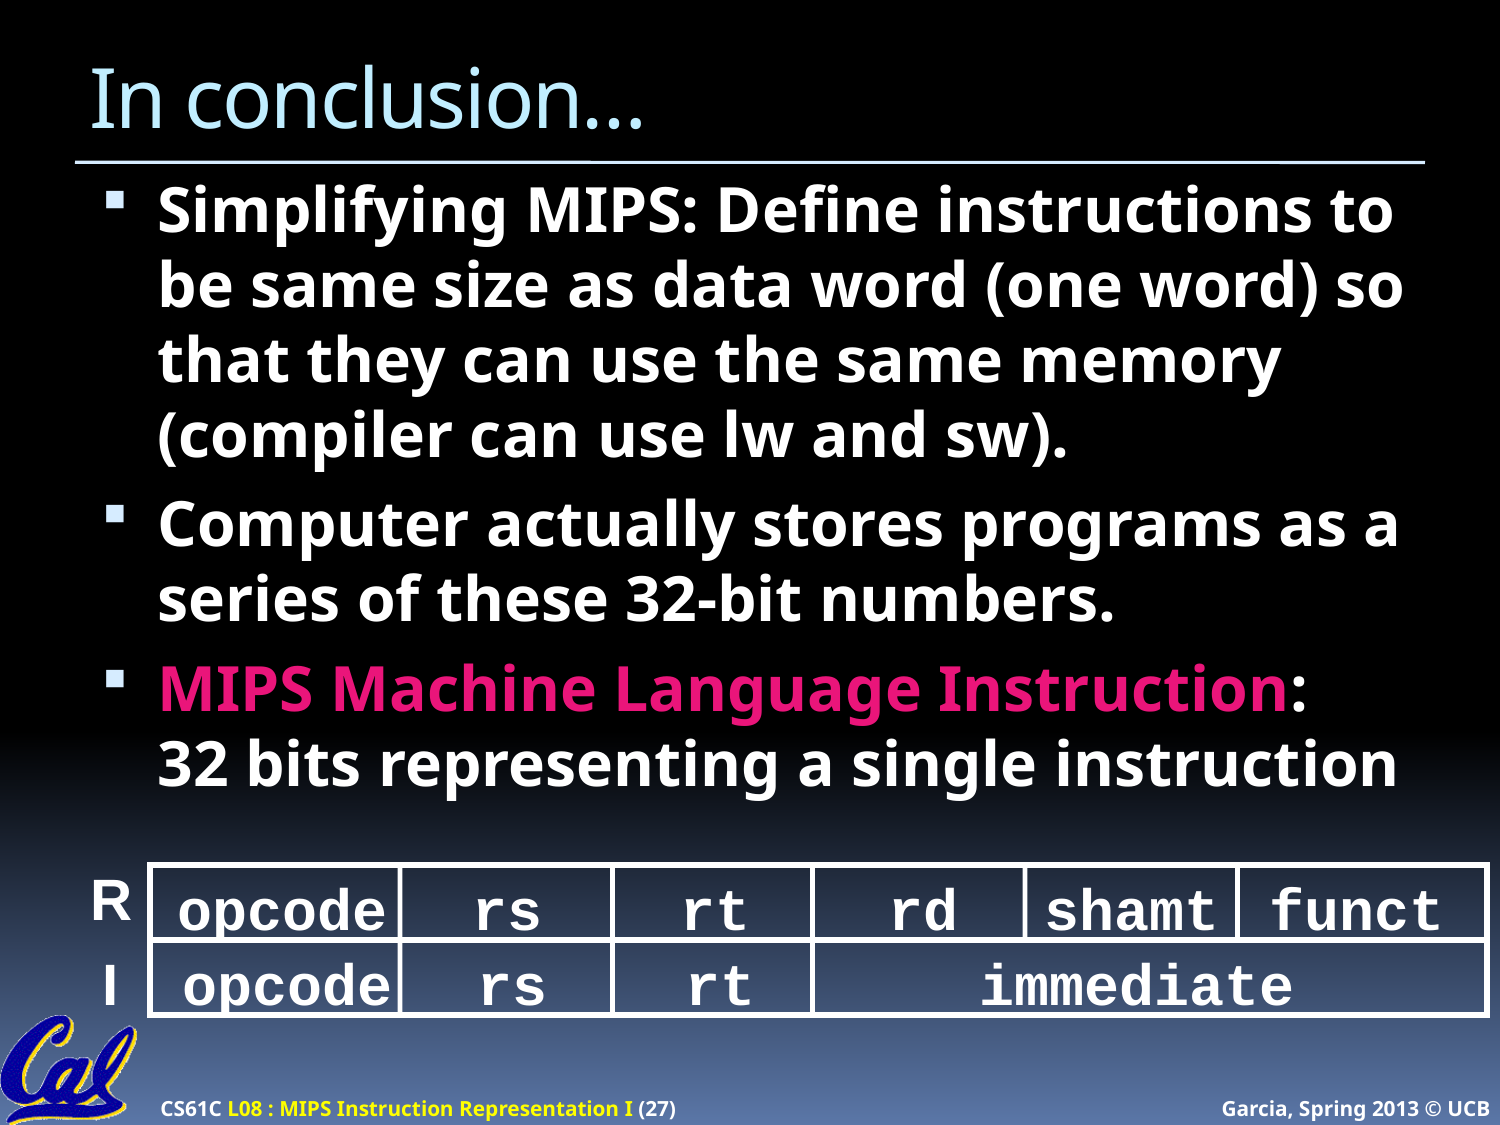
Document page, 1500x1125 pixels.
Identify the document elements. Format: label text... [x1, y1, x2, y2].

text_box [74, 854, 1488, 1101]
list Simplifying MIPS: Define instructions to be same size as data word (one word) so that they can use the same memory (compiler can use lw and sw). Computer actually stores programs as a series of these 32-bit numbers. MIPS Machine Language Instruction: 32 bits representing a single instruction [74, 162, 1426, 849]
title In conclusion… [75, 37, 1425, 162]
picture [0, 1015, 140, 1125]
